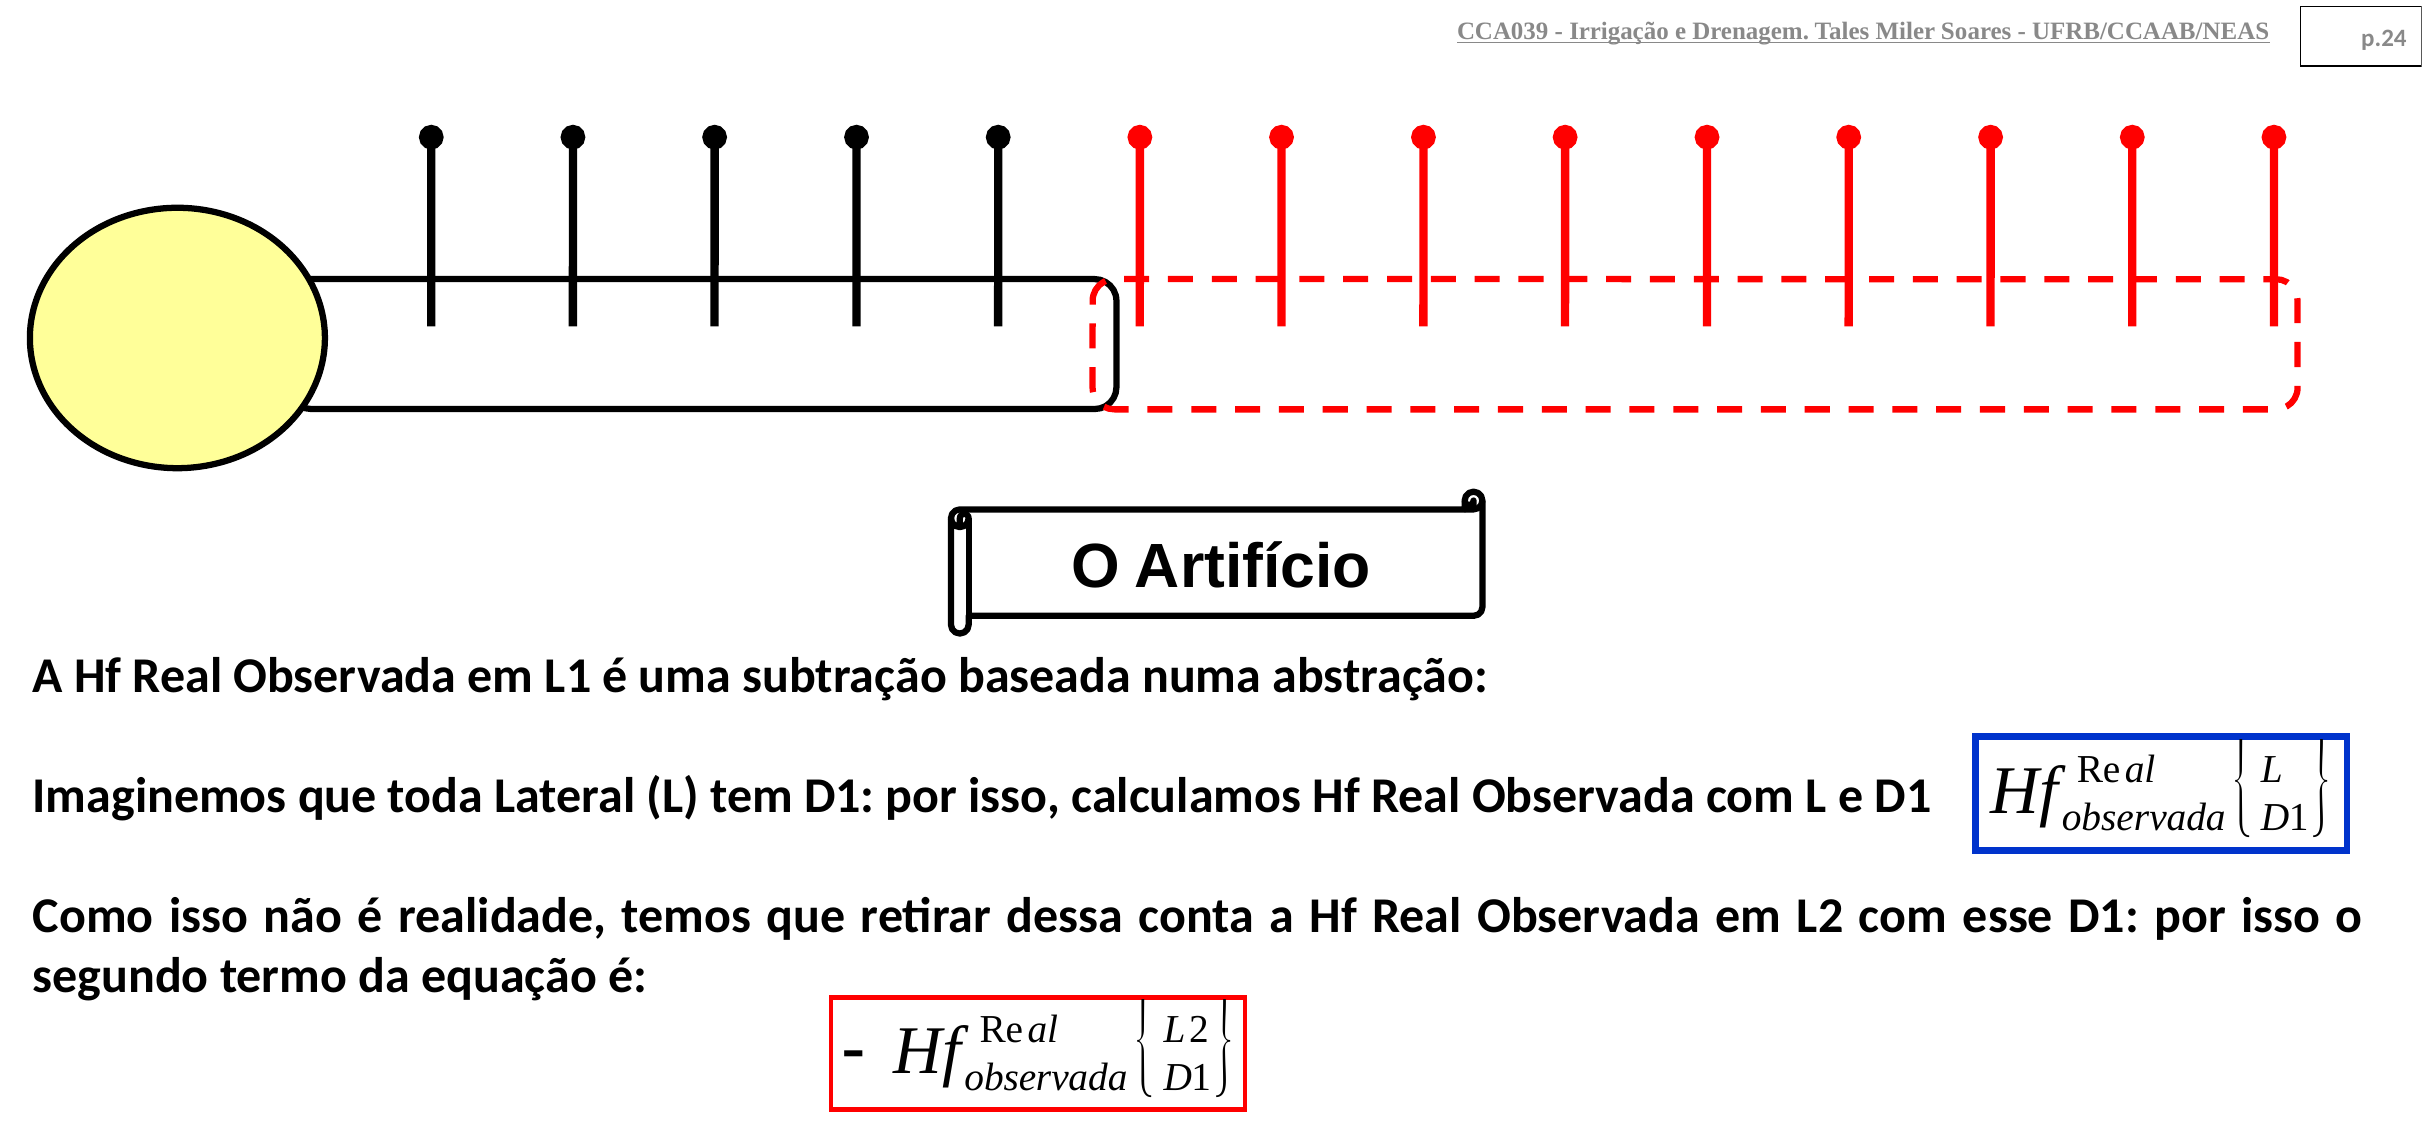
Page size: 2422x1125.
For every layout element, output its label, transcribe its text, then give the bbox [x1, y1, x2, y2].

text_box [1417, 130, 1430, 327]
text_box [992, 130, 1005, 327]
text_box p.24 [2300, 6, 2422, 67]
text_box [303, 279, 1104, 410]
text_box [1842, 130, 1855, 327]
text_box [566, 130, 580, 327]
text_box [1978, 739, 2345, 848]
text_box [2126, 130, 2139, 327]
text_box [1092, 279, 2298, 410]
text_box [1275, 130, 1288, 327]
text_box [1700, 130, 1714, 327]
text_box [832, 999, 1244, 1108]
text_box A Hf Real Observada em L1 é uma subtração baseada numa abstração: Imaginemos que toda Lateral (L) tem D1: por isso, calculamos Hf Real Observada com L e D1 Como isso não é realidade, temos que retirar dessa conta a Hf Real Observada em L2 com esse D1: por isso o segundo termo da equação é: [17, 515, 2381, 1011]
text_box [29, 207, 325, 469]
text_box [1558, 130, 1572, 327]
text_box [2267, 130, 2281, 327]
text_box [1984, 130, 1997, 327]
text_box CCA039 - Irrigação e Drenagem. Tales Miler Soares - UFRB/CCAAB/NEAS [1059, 0, 2286, 60]
text_box [1133, 130, 1147, 327]
text_box O Artifício [950, 491, 1483, 634]
text_box [708, 130, 721, 327]
text_box [850, 130, 863, 327]
text_box [425, 130, 438, 327]
